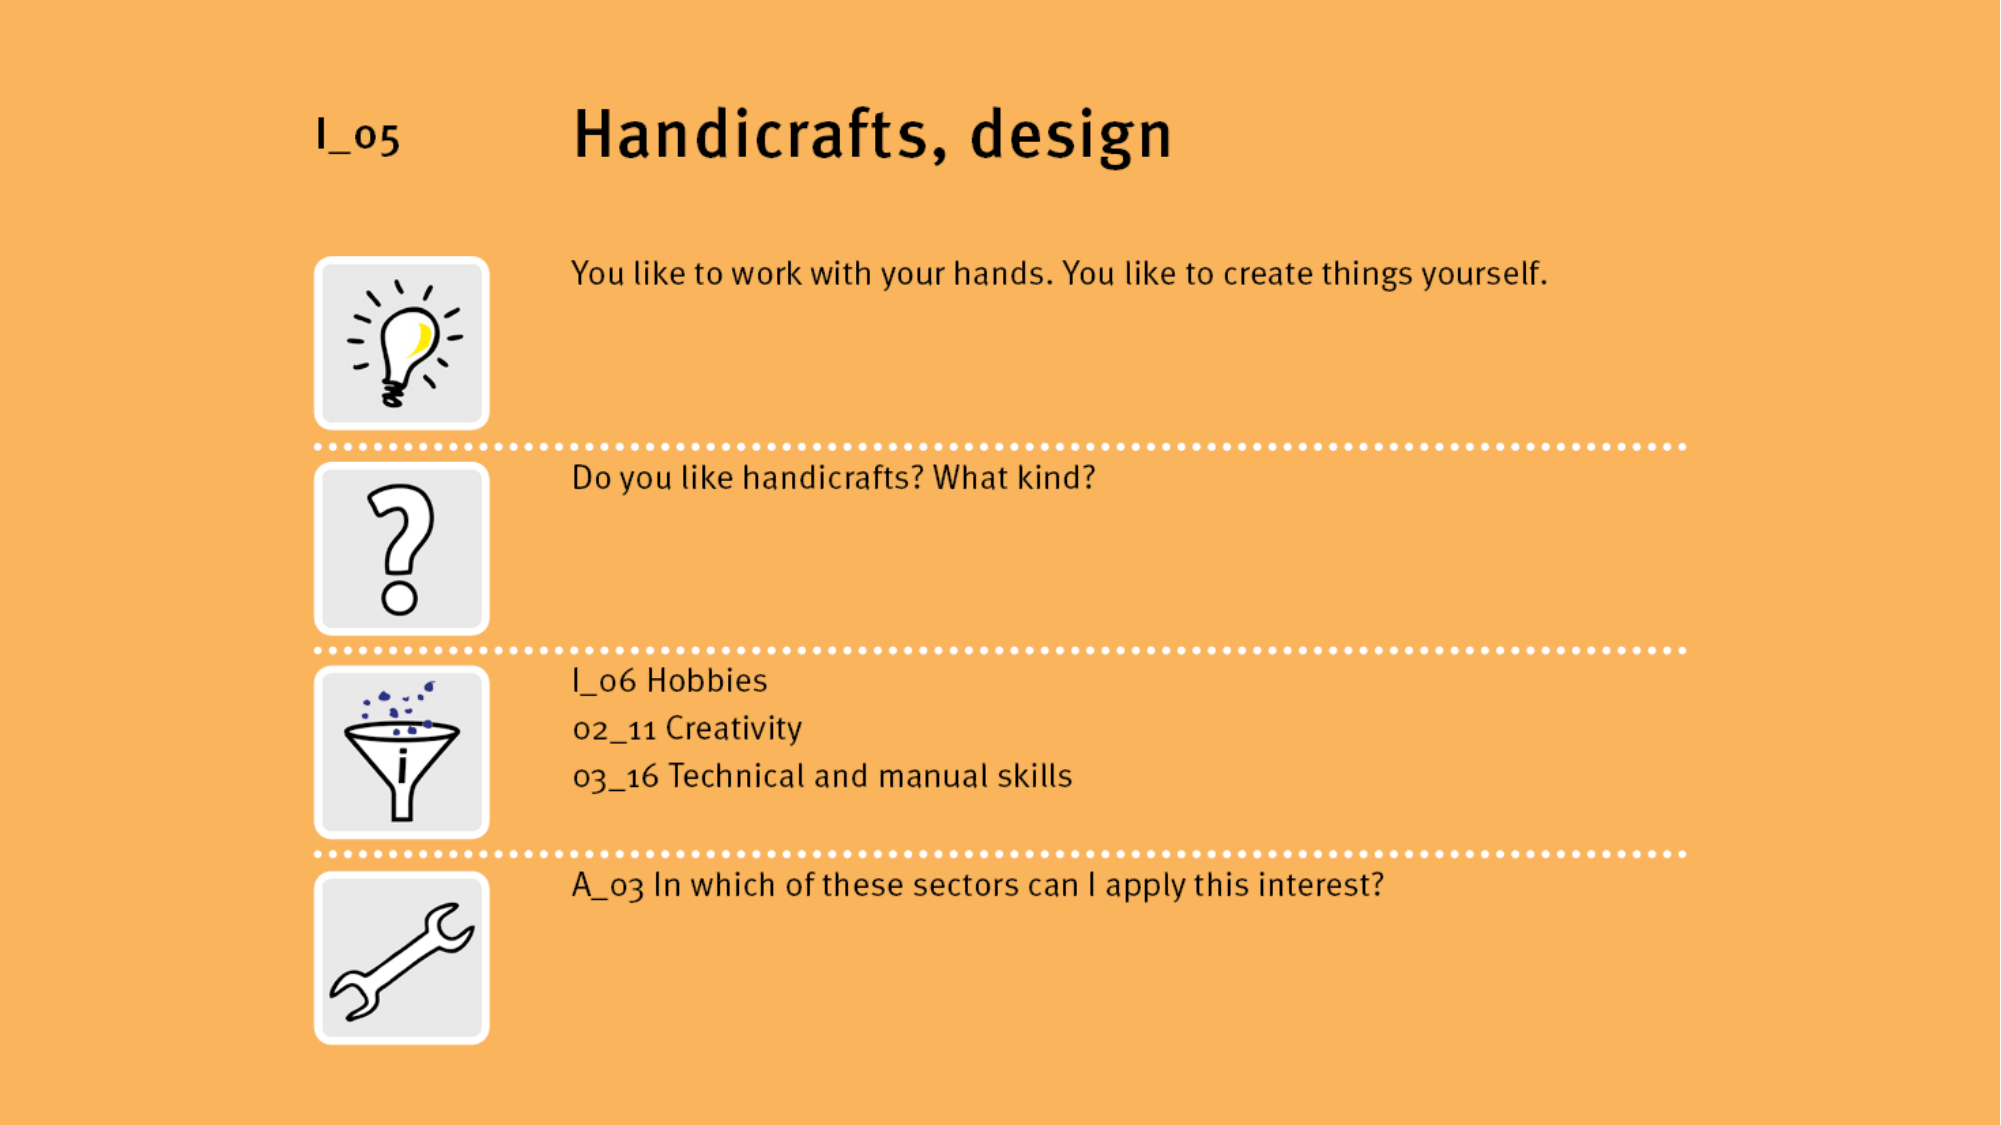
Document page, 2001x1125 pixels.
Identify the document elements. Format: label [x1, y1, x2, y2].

picture [207, 0, 1793, 1125]
